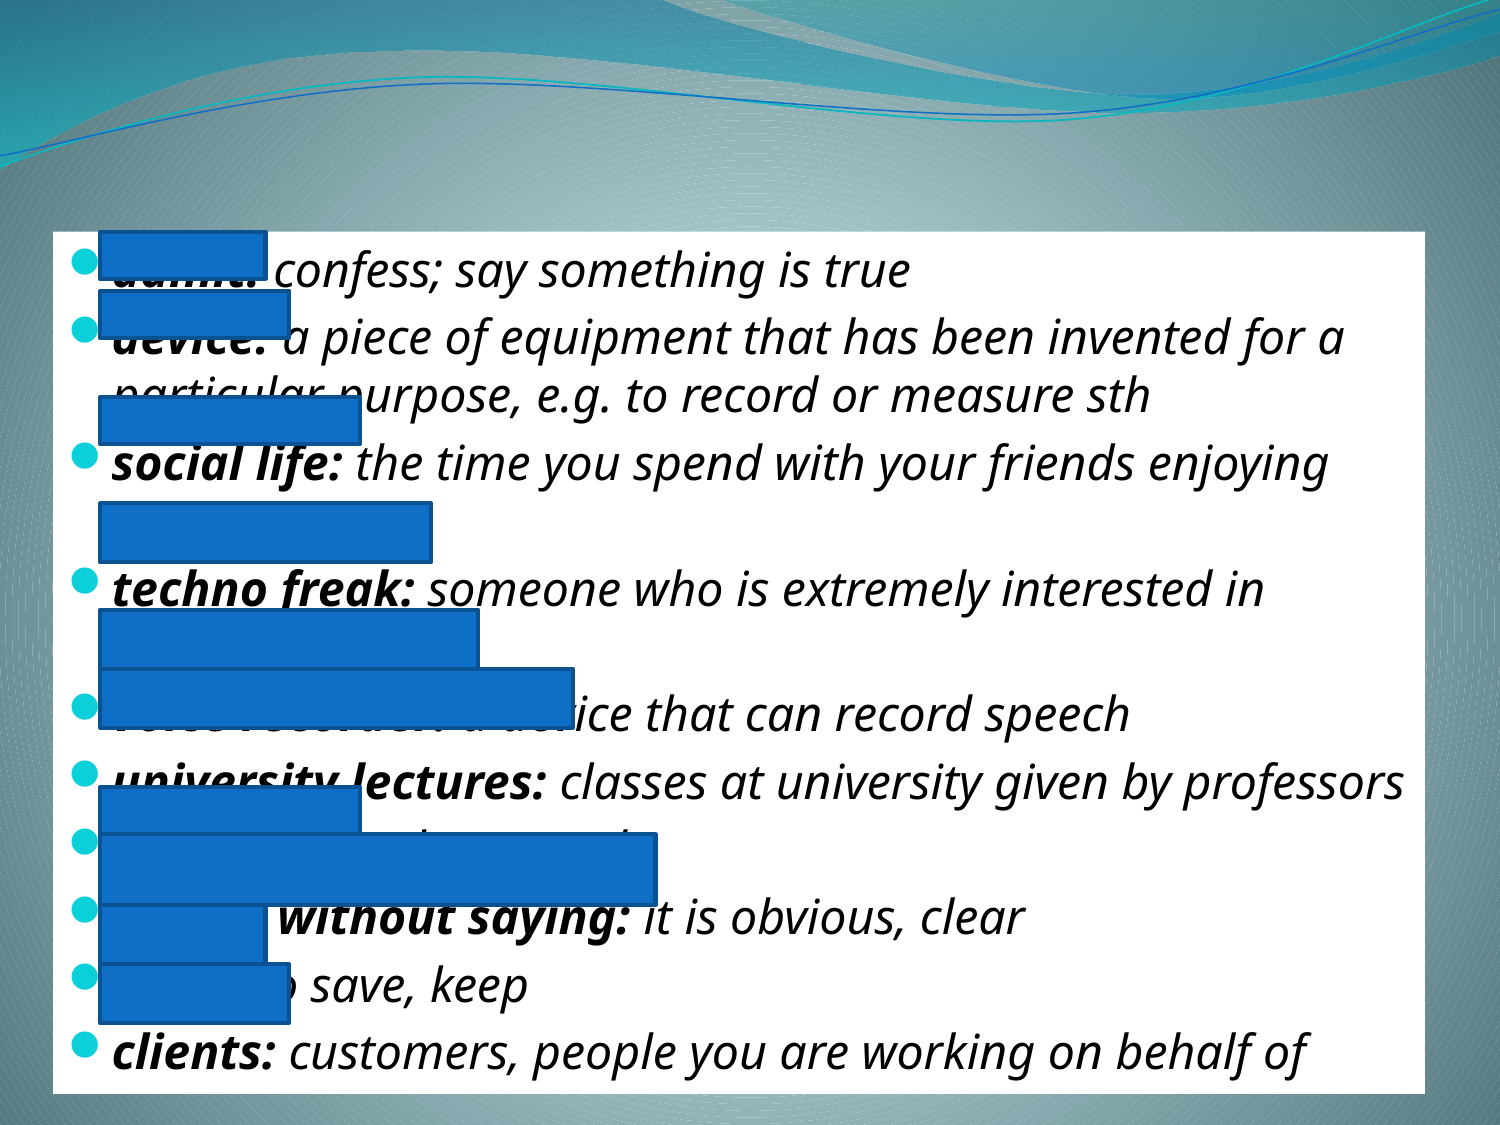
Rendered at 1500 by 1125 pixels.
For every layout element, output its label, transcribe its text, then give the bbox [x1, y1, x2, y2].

text_box [98, 667, 575, 730]
text_box [98, 962, 291, 1025]
text_box [98, 289, 291, 340]
text_box [98, 785, 362, 832]
text_box [98, 501, 433, 564]
text_box [98, 903, 268, 962]
text_box [98, 608, 480, 667]
text_box [98, 230, 268, 281]
text_box [98, 395, 362, 446]
text_box [98, 832, 658, 907]
list admit: confess; say something is true device: a piece of equipment that has been invented for a particular purpose, e.g. to record or measure sth social life: the time you spend with your friends enjoying yourself techno freak: someone who is extremely interested in technology voice recorder: a device that can record speech university lectures: classes at university given by professors ashamed: embarrassed it goes without saying: it is obvious, clear store: to save, keep clients: customers, people you are working on behalf of [53, 231, 1425, 1094]
